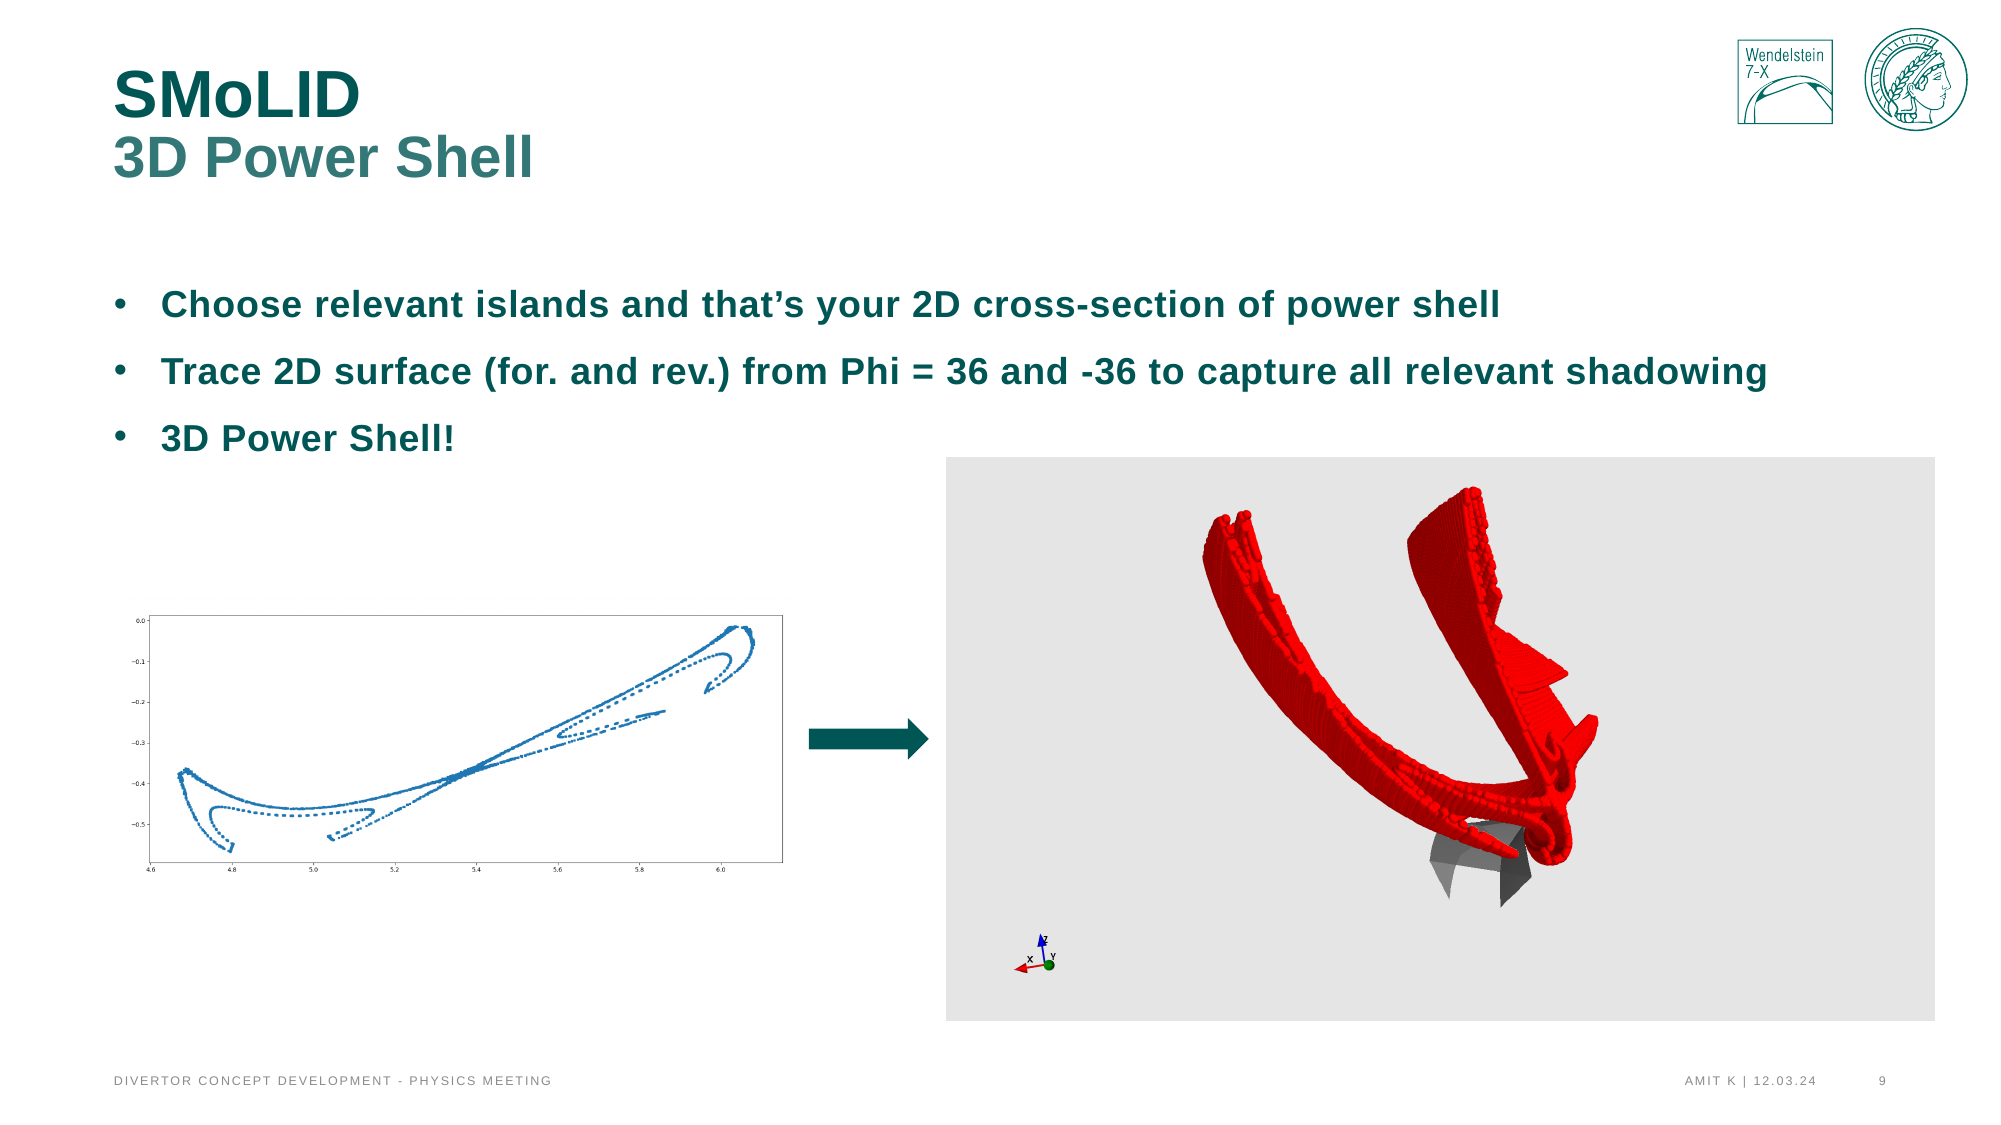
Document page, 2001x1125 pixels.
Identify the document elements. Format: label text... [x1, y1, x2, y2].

footer Divertor Concept Development - Physics Meeting [114, 1064, 1113, 1089]
picture [946, 457, 1935, 1021]
picture [126, 597, 792, 881]
list Choose relevant islands and that’s your 2D cross-section of power shell Trace 2D surface (for. and rev.) from Phi = 36 and -36 to capture all relevant shadowing 3D Power Shell! [114, 264, 1833, 1047]
text_box [808, 718, 929, 760]
title SMoLID 3D Power Shell [114, 72, 1685, 220]
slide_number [1113, 1064, 1831, 1089]
slide_number 9 [1831, 1064, 1886, 1089]
